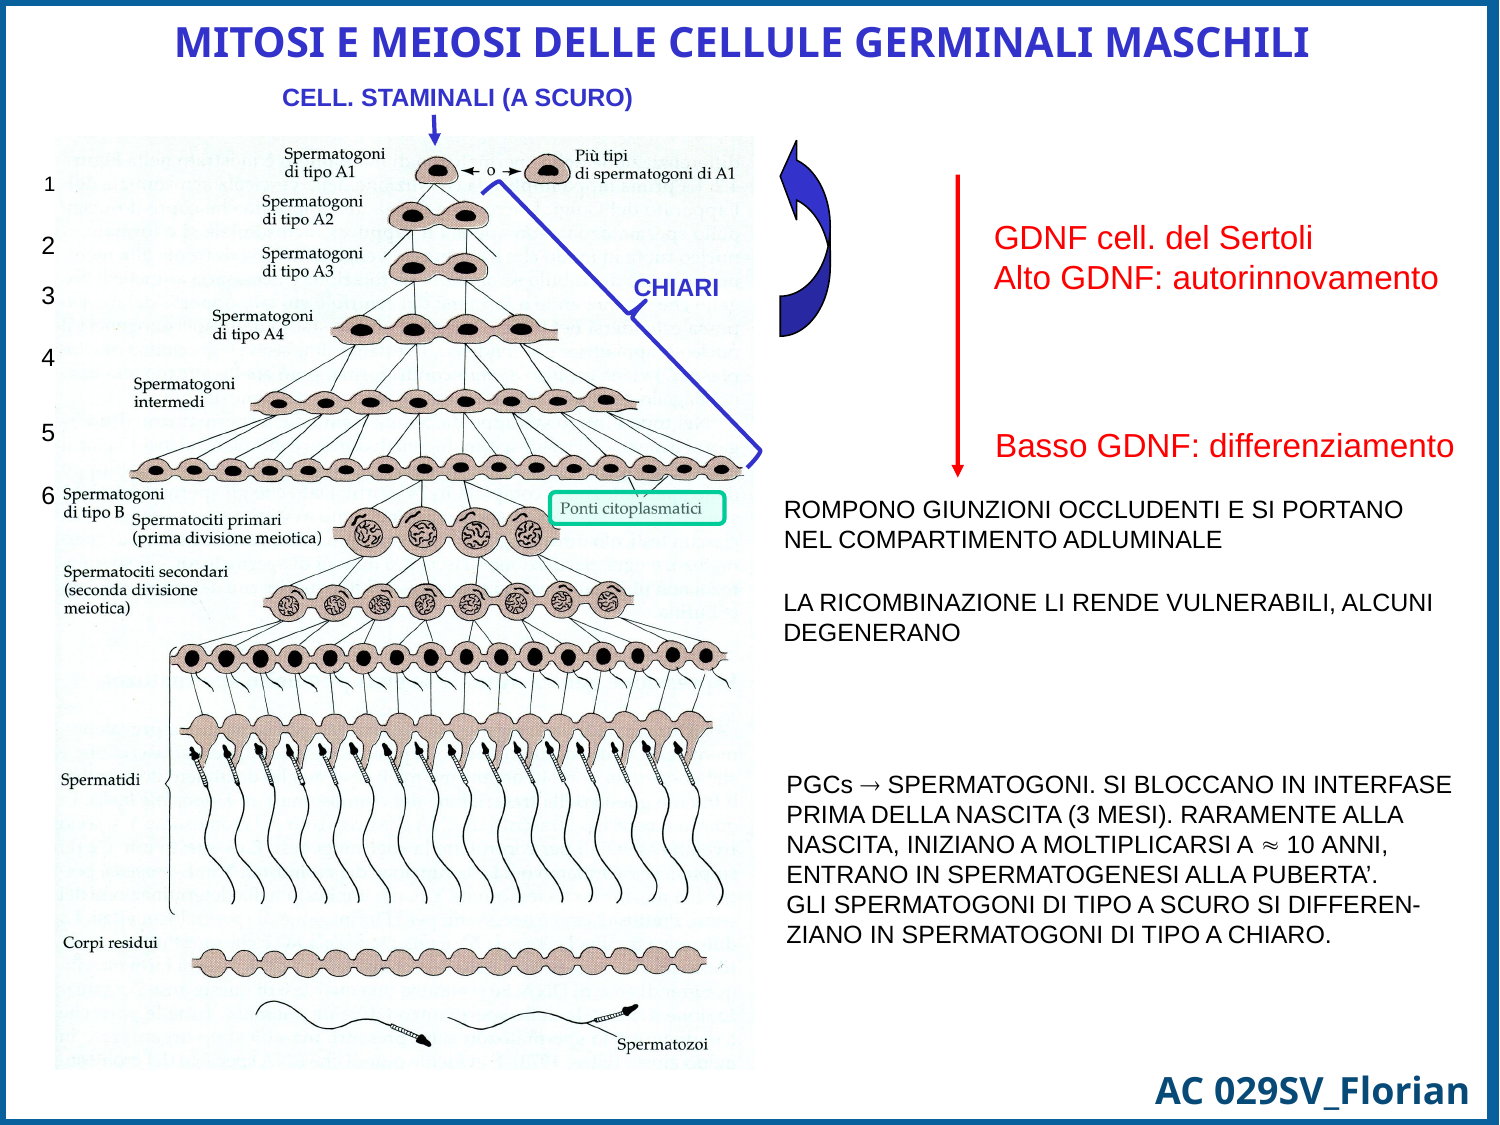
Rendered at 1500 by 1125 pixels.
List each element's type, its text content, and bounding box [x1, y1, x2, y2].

text_box [0, 0, 1493, 1125]
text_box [26, 73, 1480, 1070]
text_box AC 029SV_Florian [1140, 1060, 1486, 1120]
